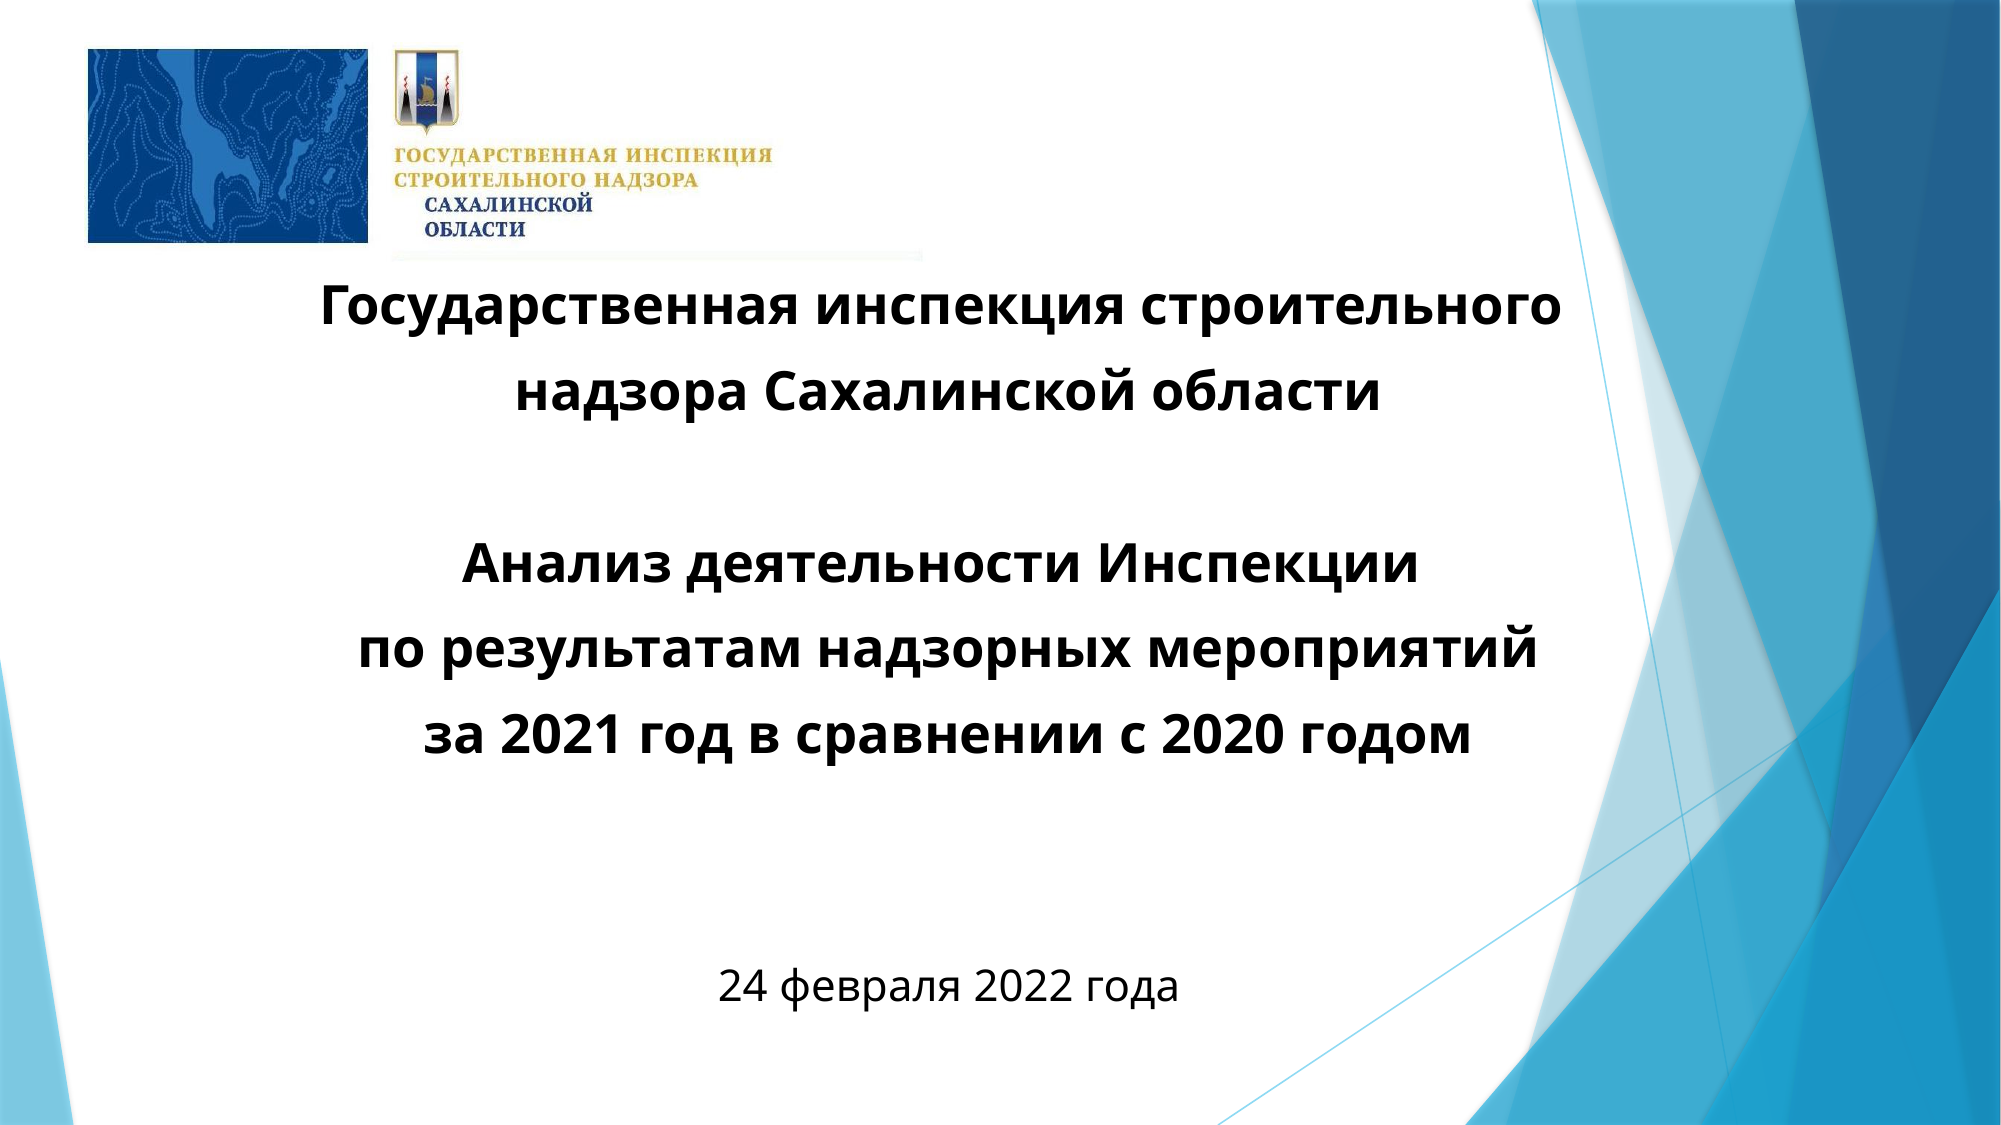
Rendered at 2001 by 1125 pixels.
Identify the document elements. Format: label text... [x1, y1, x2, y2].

list Государственная инспекция строительного надзора Сахалинской области Анализ деятельности Инспекции по результатам надзорных мероприятий за 2021 год в сравнении с 2020 годом 24 февраля 2022 года [84, 262, 1814, 1071]
picture [84, 42, 1465, 263]
